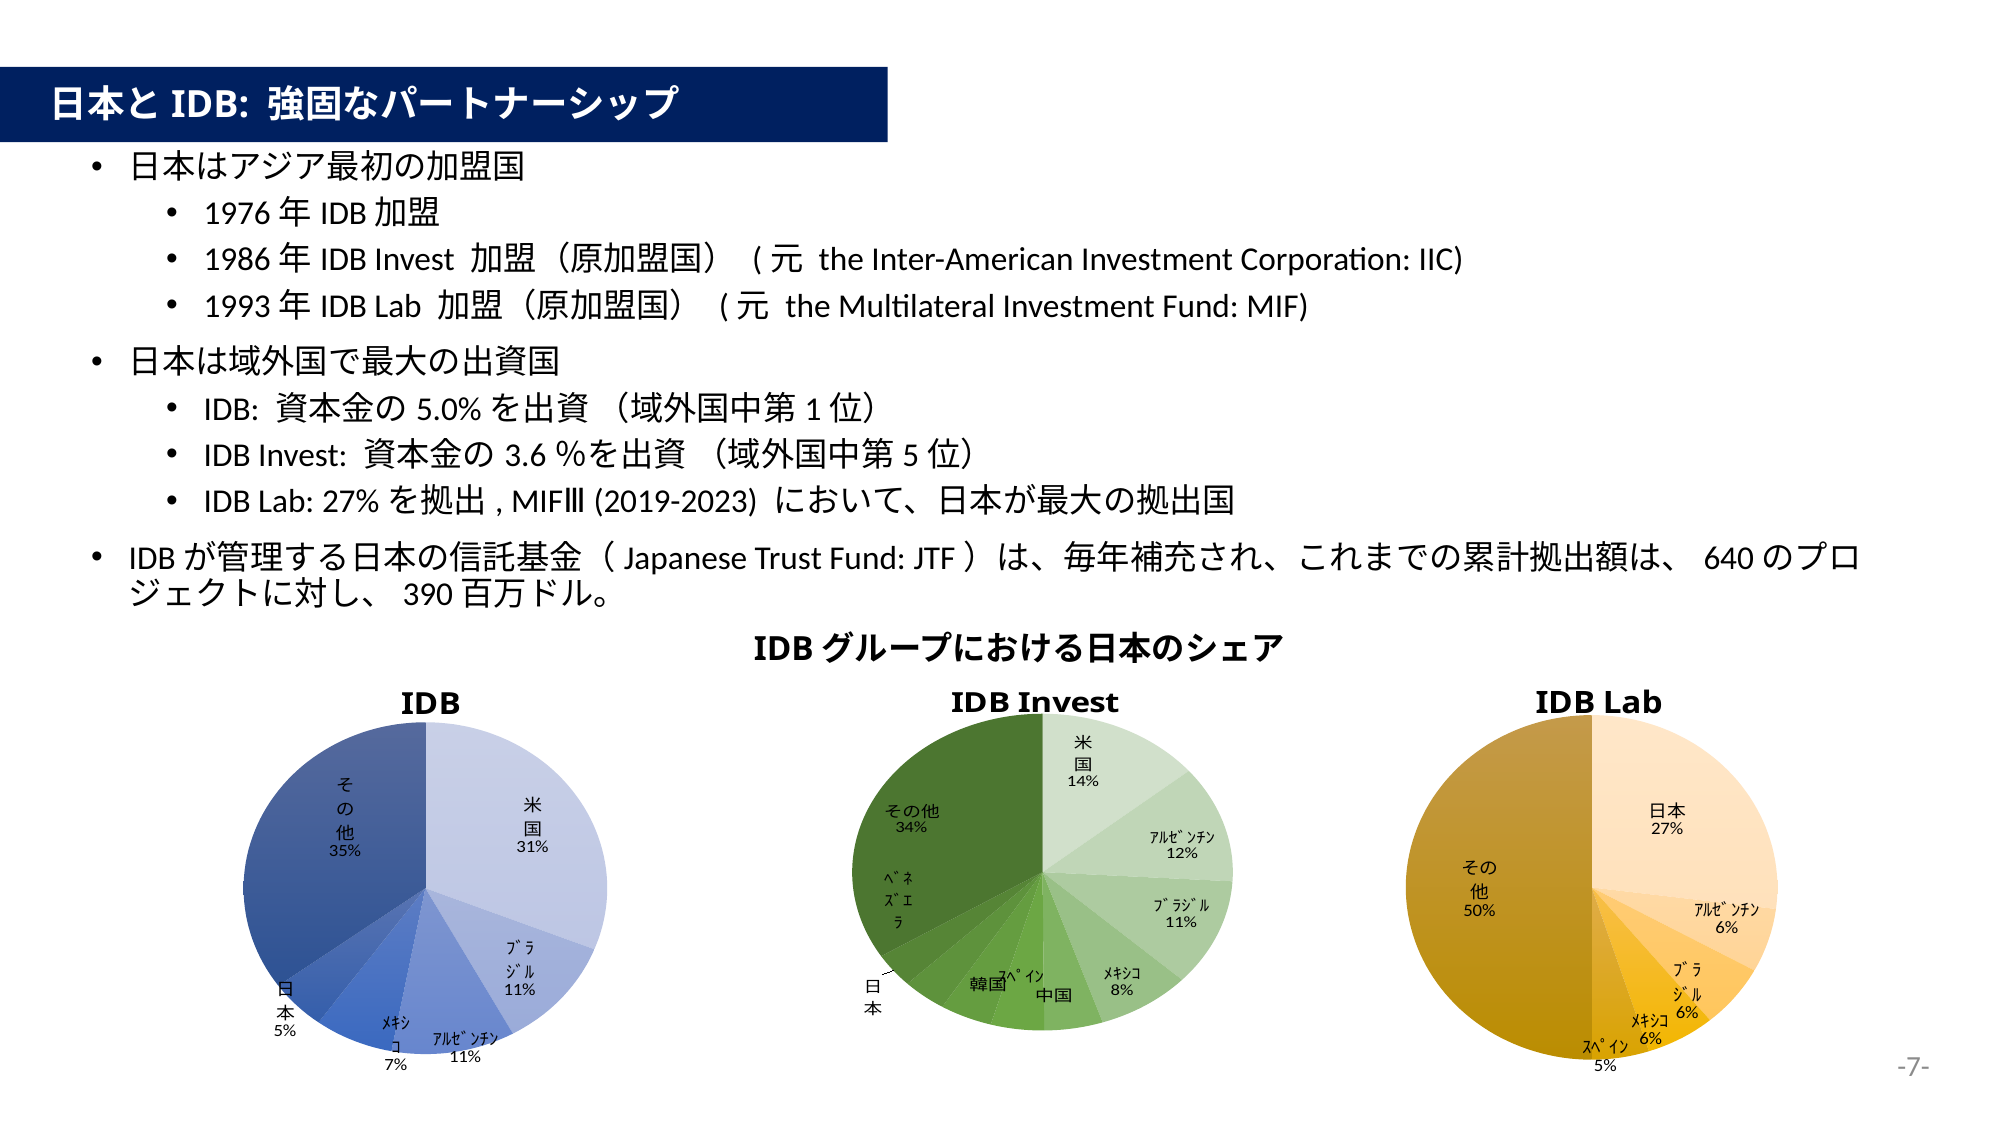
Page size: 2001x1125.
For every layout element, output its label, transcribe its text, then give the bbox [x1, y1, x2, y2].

chart [186, 673, 636, 1114]
text_box IDBグループにおける日本のシェア [443, 619, 1569, 680]
list 日本はアジア最初の加盟国 1976年IDB加盟 1986年IDB Invest 加盟（原加盟国） (元 the Inter-American Investment Corporation: IIC) 1993年IDB Lab 加盟（原加盟国） (元 the Multilateral Investment Fund: MIF) 日本は域外国で最大の出資国 IDB: 資本金の5.0%を出資 （域外国中第1位） IDB Invest: 資本金の3.6％を出資 （域外国中第5位） IDB Lab: 27%を拠出, MIFⅢ (2019-2023) において、日本が最大の拠出国 IDBが管理する日本の信託基金（Japanese Trust Fund: JTF）は、毎年補充され、これまでの累計拠出額は、640のプロジェクトに対し、390百万ドル。 [76, 142, 1924, 625]
text_box [0, 66, 889, 143]
slide_number -7- [1814, 1035, 1946, 1094]
chart [1349, 666, 1814, 1108]
chart [796, 662, 1261, 1108]
text_box 日本とIDB: 強固なパートナーシップ [0, 73, 888, 138]
